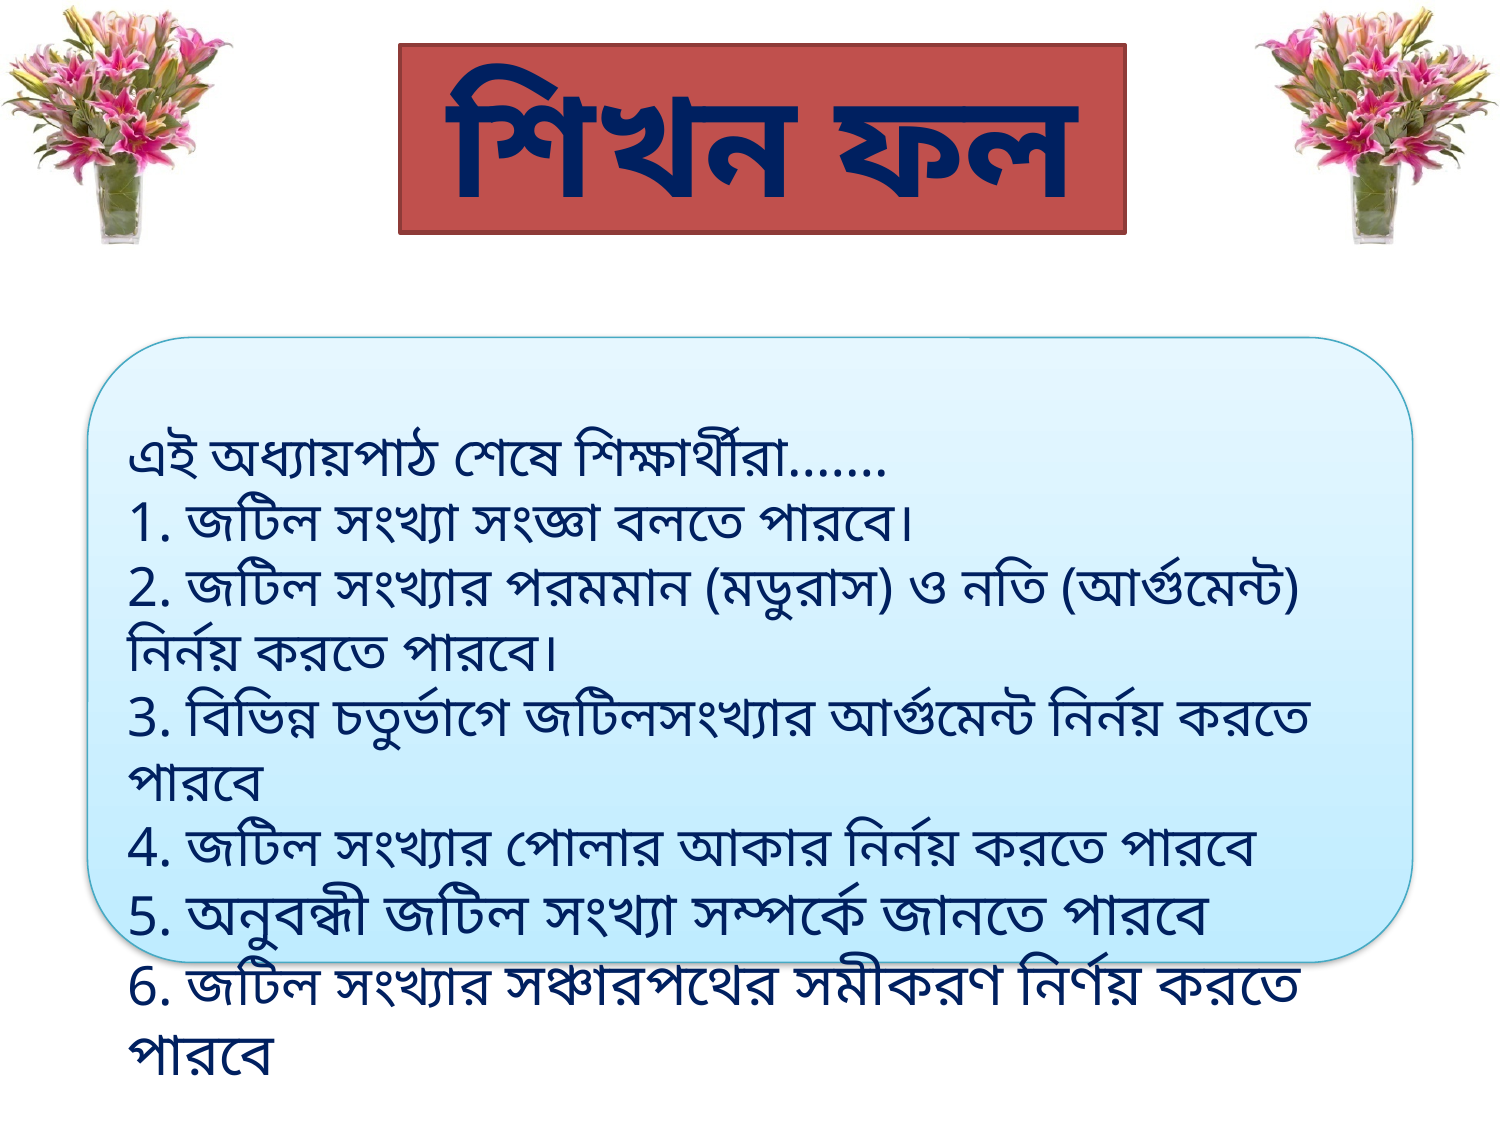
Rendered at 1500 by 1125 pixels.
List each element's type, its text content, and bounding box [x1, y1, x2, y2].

text_box এই অধ্যায়পাঠ শেষে শিক্ষার্থীরা……. 1. জটিল সংখ্যা সংজ্ঞা বলতে পারবে। 2. জটিল সংখ্যার পরমমান (মডুরাস) ও নতি (আর্গুমেন্ট) নির্নয় করতে পারবে। 3. বিভিন্ন চতুর্ভাগে জটিলসংখ্যার আর্গুমেন্ট নির্নয় করতে পারবে৤ 4. জটিল সংখ্যার পোলার আকার নির্নয় করতে পারবে৤ 5. অনুবন্ধী জটিল সংখ্যা সম্পর্কে জানতে পারবে৤ 6. জটিল সংখ্যার সঞ্চারপথের সমীকরণ নির্ণয় করতে পারবে৤ [112, 415, 1414, 1095]
picture [0, 0, 238, 251]
title শিখন ফল [398, 43, 1127, 235]
picture [1249, 0, 1500, 251]
text_box [86, 336, 1410, 927]
